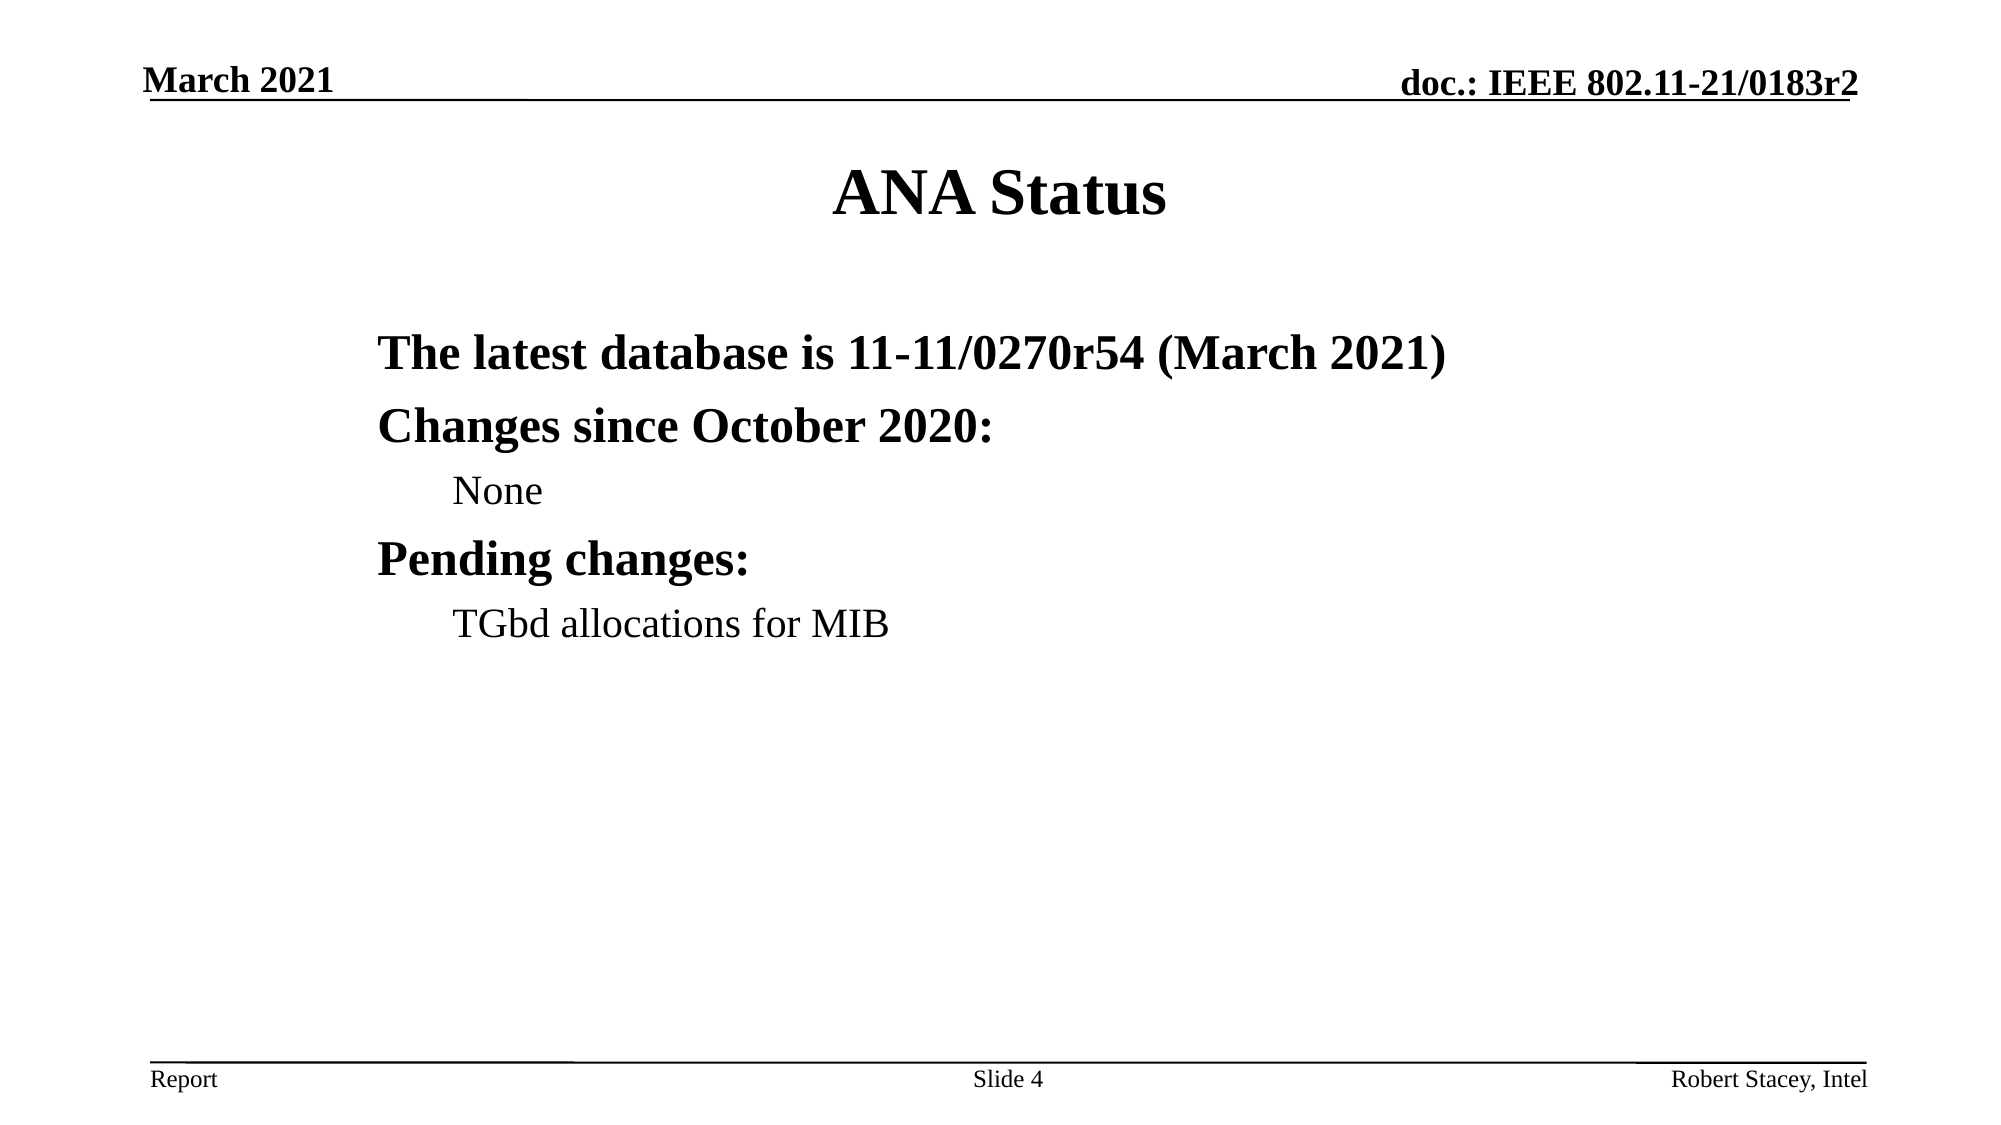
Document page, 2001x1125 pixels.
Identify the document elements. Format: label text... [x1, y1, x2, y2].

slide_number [142, 0, 363, 101]
title ANA Status [362, 99, 1638, 276]
list The latest database is 11-11/0270r54 (March 2021) Changes since October 2020: None Pending changes: TGbd allocations for MIB [362, 312, 1638, 888]
footer Robert Stacey, Intel [1171, 1061, 1869, 1093]
slide_number Slide 4 [950, 1061, 1067, 1123]
